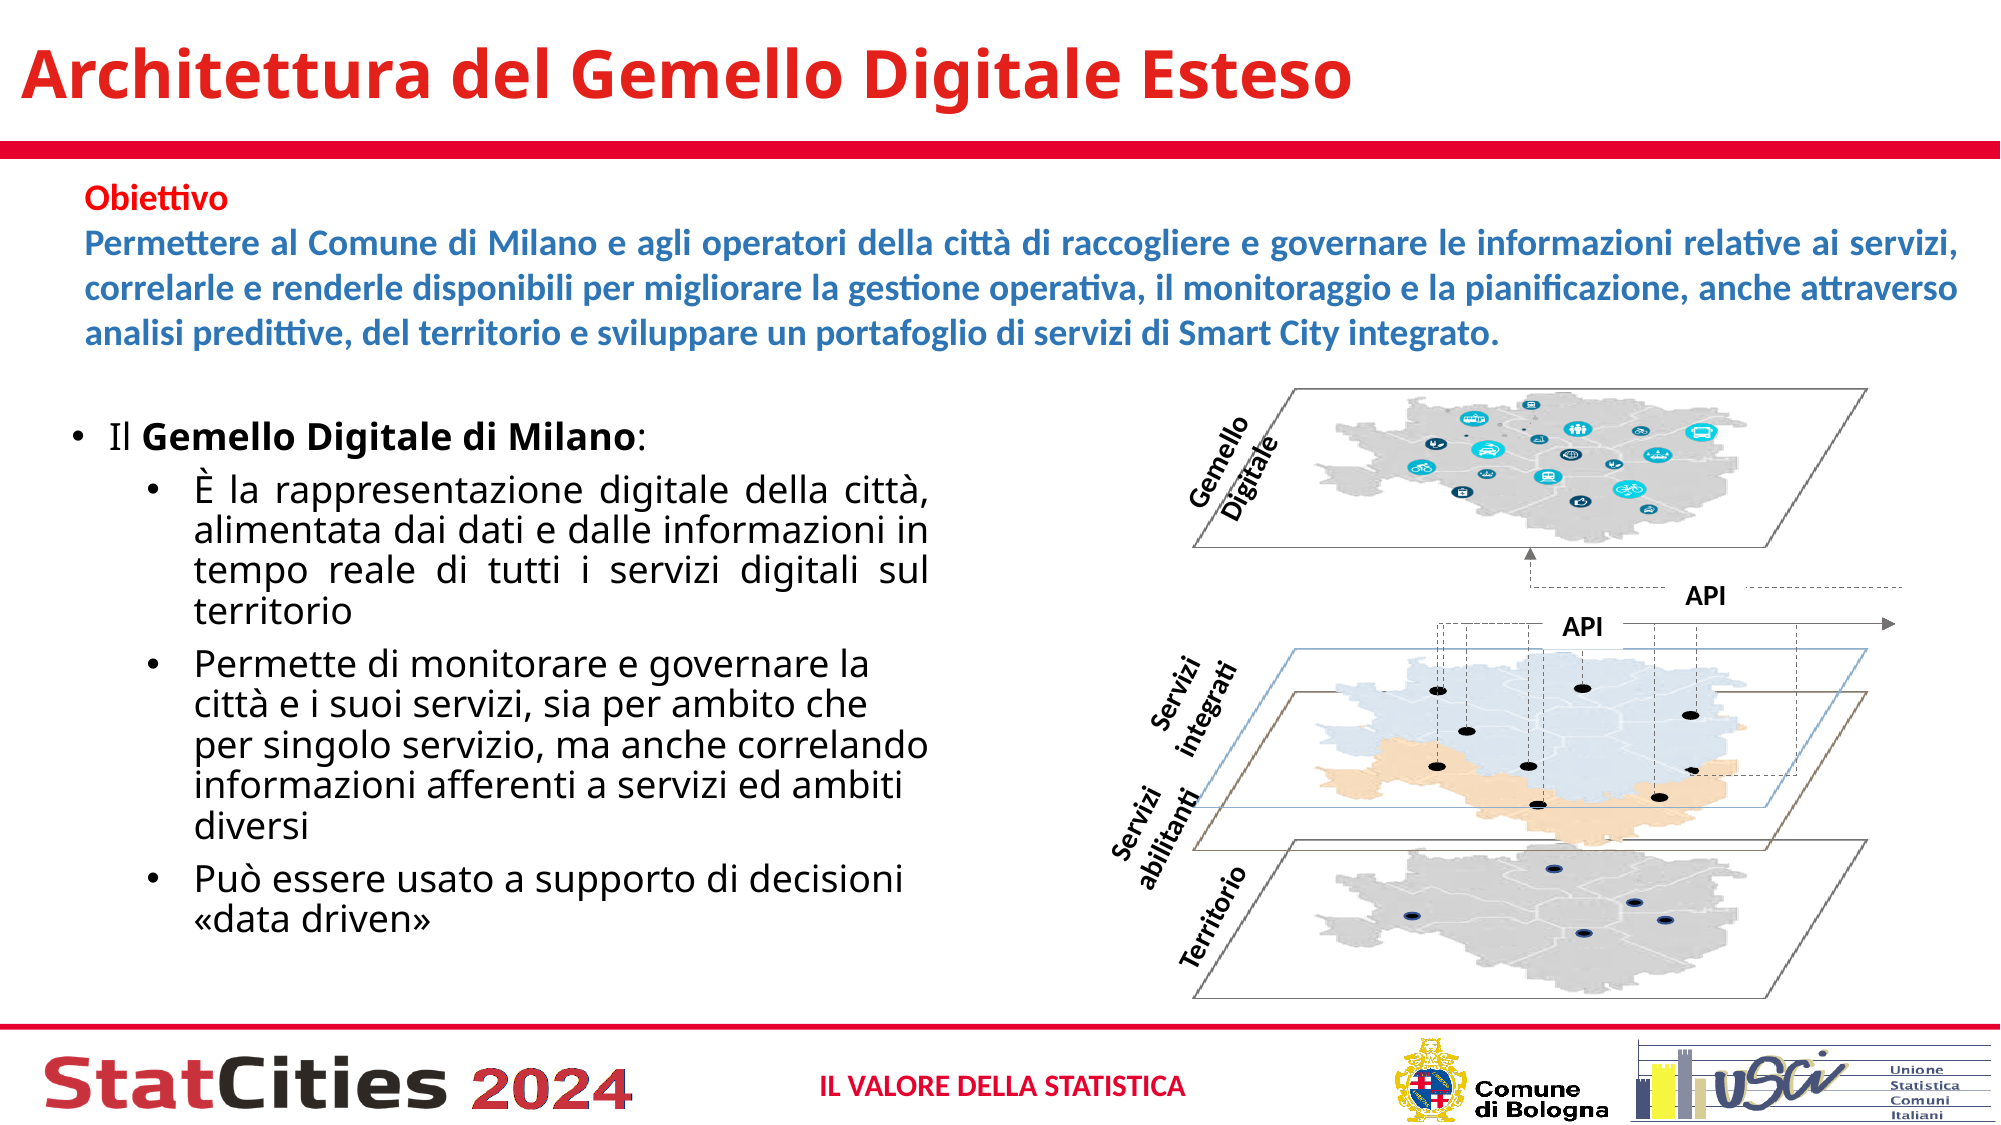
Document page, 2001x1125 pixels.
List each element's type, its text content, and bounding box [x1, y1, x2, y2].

text_box Il Gemello Digitale di Milano: È la rappresentazione digitale della città, alimentata dai dati e dalle informazioni in tempo reale di tutti i servizi digitali sul territorio Permette di monitorare e governare la città e i suoi servizi, sia per ambito che per singolo servizio, ma anche correlando informazioni afferenti a servizi ed ambiti diversi Può essere usato a supporto di decisioni «data driven» [56, 362, 946, 909]
text_box Obiettivo Permettere al Comune di Milano e agli operatori della città di raccogliere e governare le informazioni relative ai servizi, correlarle e renderle disponibili per migliorare la gestione operativa, il monitoraggio e la pianificazione, anche attraverso analisi predittive, del territorio e sviluppare un portafoglio di servizi di Smart City integrato. [56, 165, 1976, 361]
picture [1395, 1038, 1608, 1122]
picture [1626, 1036, 2000, 1125]
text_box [1107, 362, 1920, 1005]
picture [39, 1048, 636, 1112]
title Architettura del Gemello Digitale Esteso [6, 6, 1976, 137]
